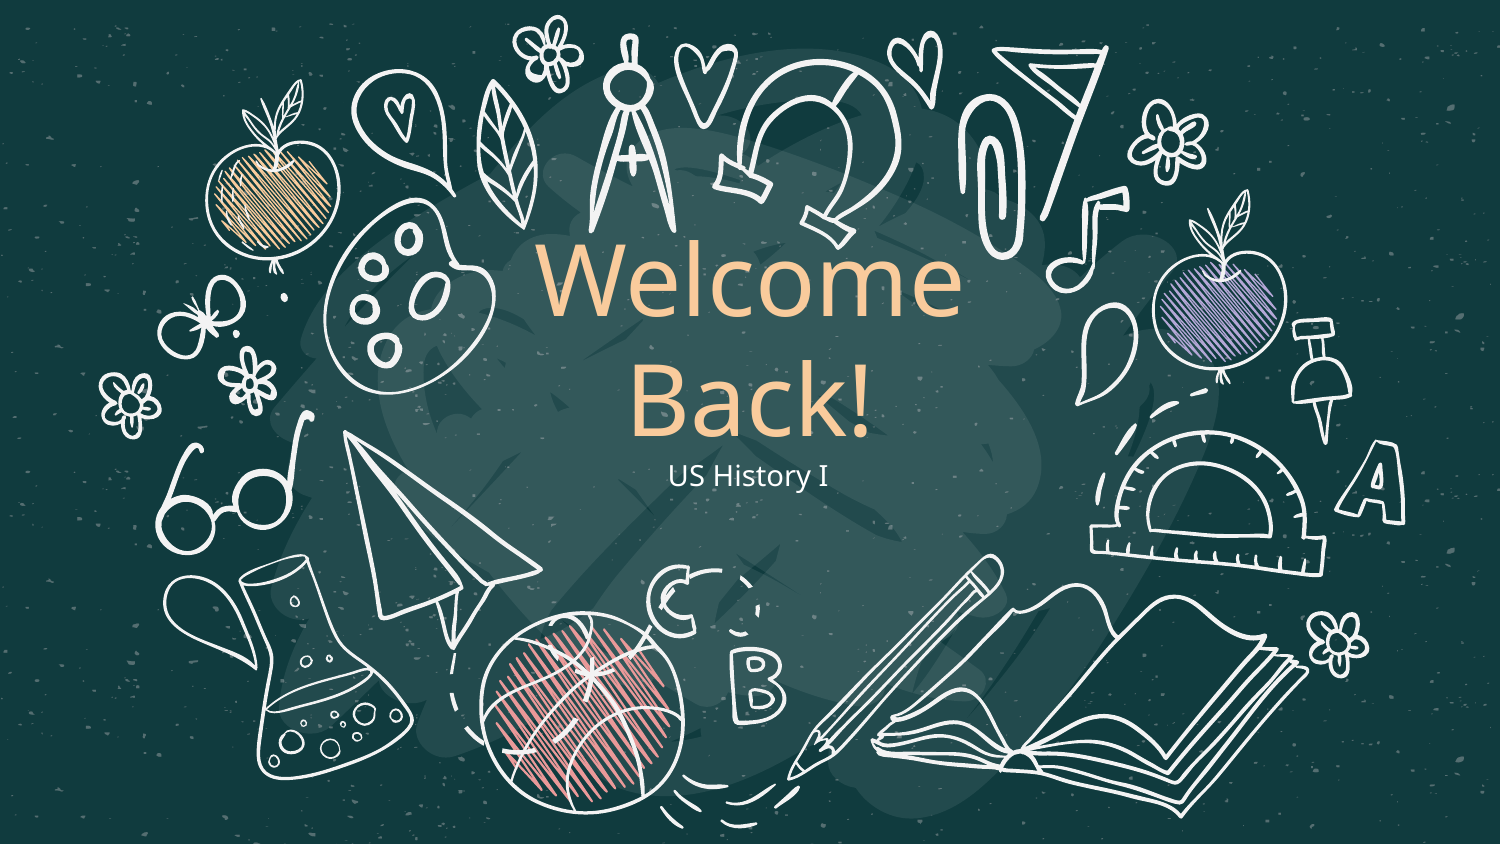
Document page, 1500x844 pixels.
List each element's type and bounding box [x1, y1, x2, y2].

picture [0, 0, 1500, 844]
text_box [93, 14, 1407, 829]
